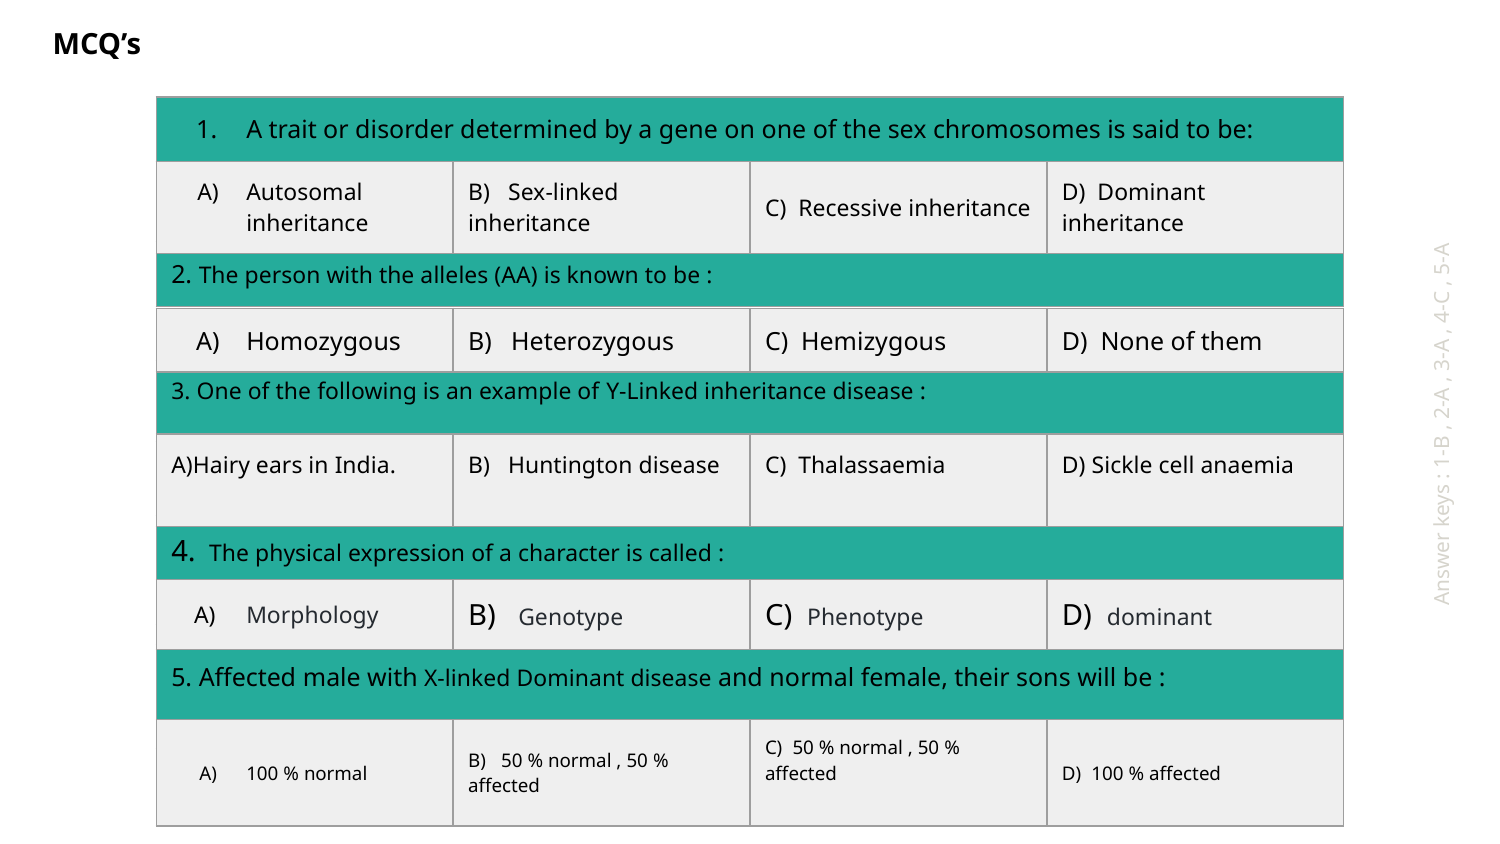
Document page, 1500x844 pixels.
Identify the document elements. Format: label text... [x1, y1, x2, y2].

table_header C) Thalassaemia [751, 435, 1046, 526]
table_header B) 50 % normal , 50 % affected [454, 720, 749, 825]
table_header B) Huntington disease [454, 435, 749, 526]
table_header B) Heterozygous [454, 309, 749, 371]
text_box Answer keys : 1-B , 2-A , 3-A , 4-C , 5-A [1415, 175, 1466, 621]
table_header C) Hemizygous [751, 309, 1046, 371]
table_header 3. One of the following is an example of Y-Linked inheritance disease : [157, 373, 1343, 433]
table_header C) Recessive inheritance [751, 162, 1046, 253]
table_header D) 100 % affected [1048, 720, 1343, 825]
text_box MCQ’s [37, 10, 1219, 76]
table_header D) Sickle cell anaemia [1048, 435, 1343, 526]
table_header B) Genotype [454, 580, 749, 649]
table_header D) Dominant inheritance [1048, 162, 1343, 253]
table_header C) Phenotype [751, 580, 1046, 649]
table_header 100 % normal [157, 720, 452, 825]
table_header 2. The person with the alleles (AA) is known to be : [157, 254, 1343, 306]
table_header Morphology [157, 580, 452, 649]
table_header D) None of them [1048, 309, 1343, 371]
table_header D) dominant [1048, 580, 1343, 649]
table_header B) Sex-linked inheritance [454, 162, 749, 253]
table_header Autosomal inheritance [157, 162, 452, 253]
table_header A trait or disorder determined by a gene on one of the sex chromosomes is said to be: [157, 98, 1343, 161]
table_header A)Hairy ears in India. [157, 435, 452, 526]
table_header 5. Affected male with X-linked Dominant disease and normal female, their sons will be : [157, 650, 1343, 719]
table_header C) 50 % normal , 50 % affected [751, 720, 1046, 825]
table_header Homozygous [157, 309, 452, 371]
table_header 4. The physical expression of a character is called : [157, 527, 1343, 579]
